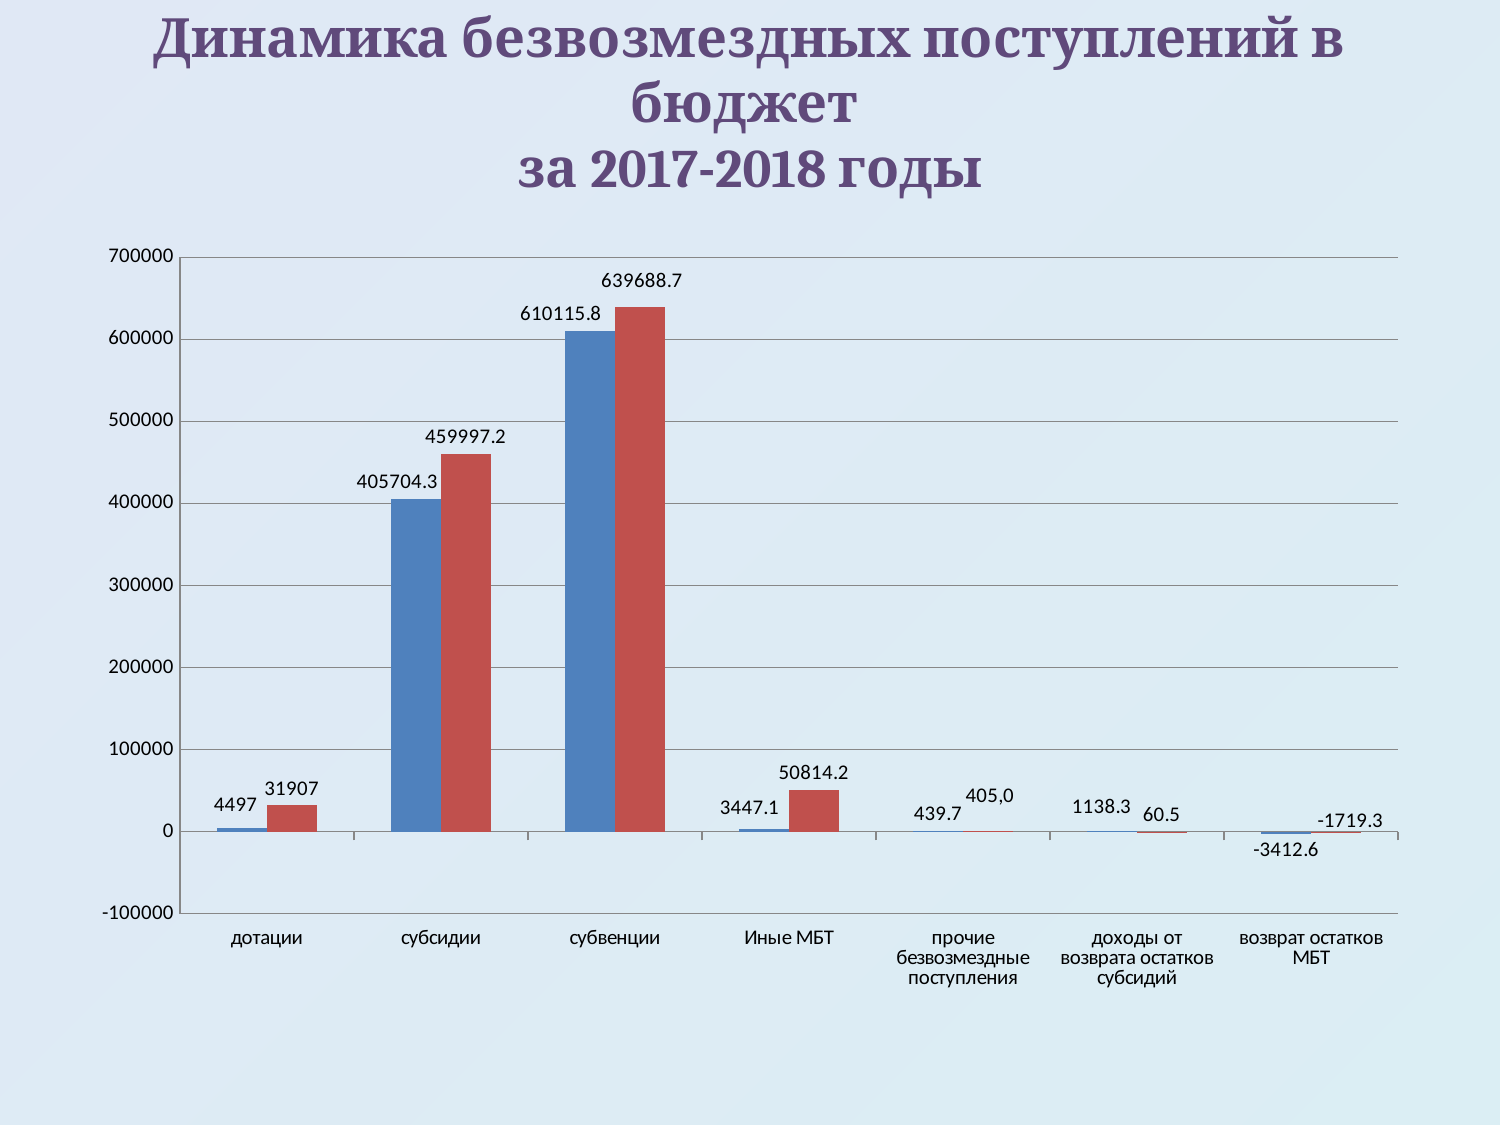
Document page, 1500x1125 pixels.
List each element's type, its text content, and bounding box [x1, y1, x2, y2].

title Динамика безвозмездных поступлений в бюджет за 2017-2018 годы [58, 23, 1442, 178]
chart [74, 231, 1426, 1006]
